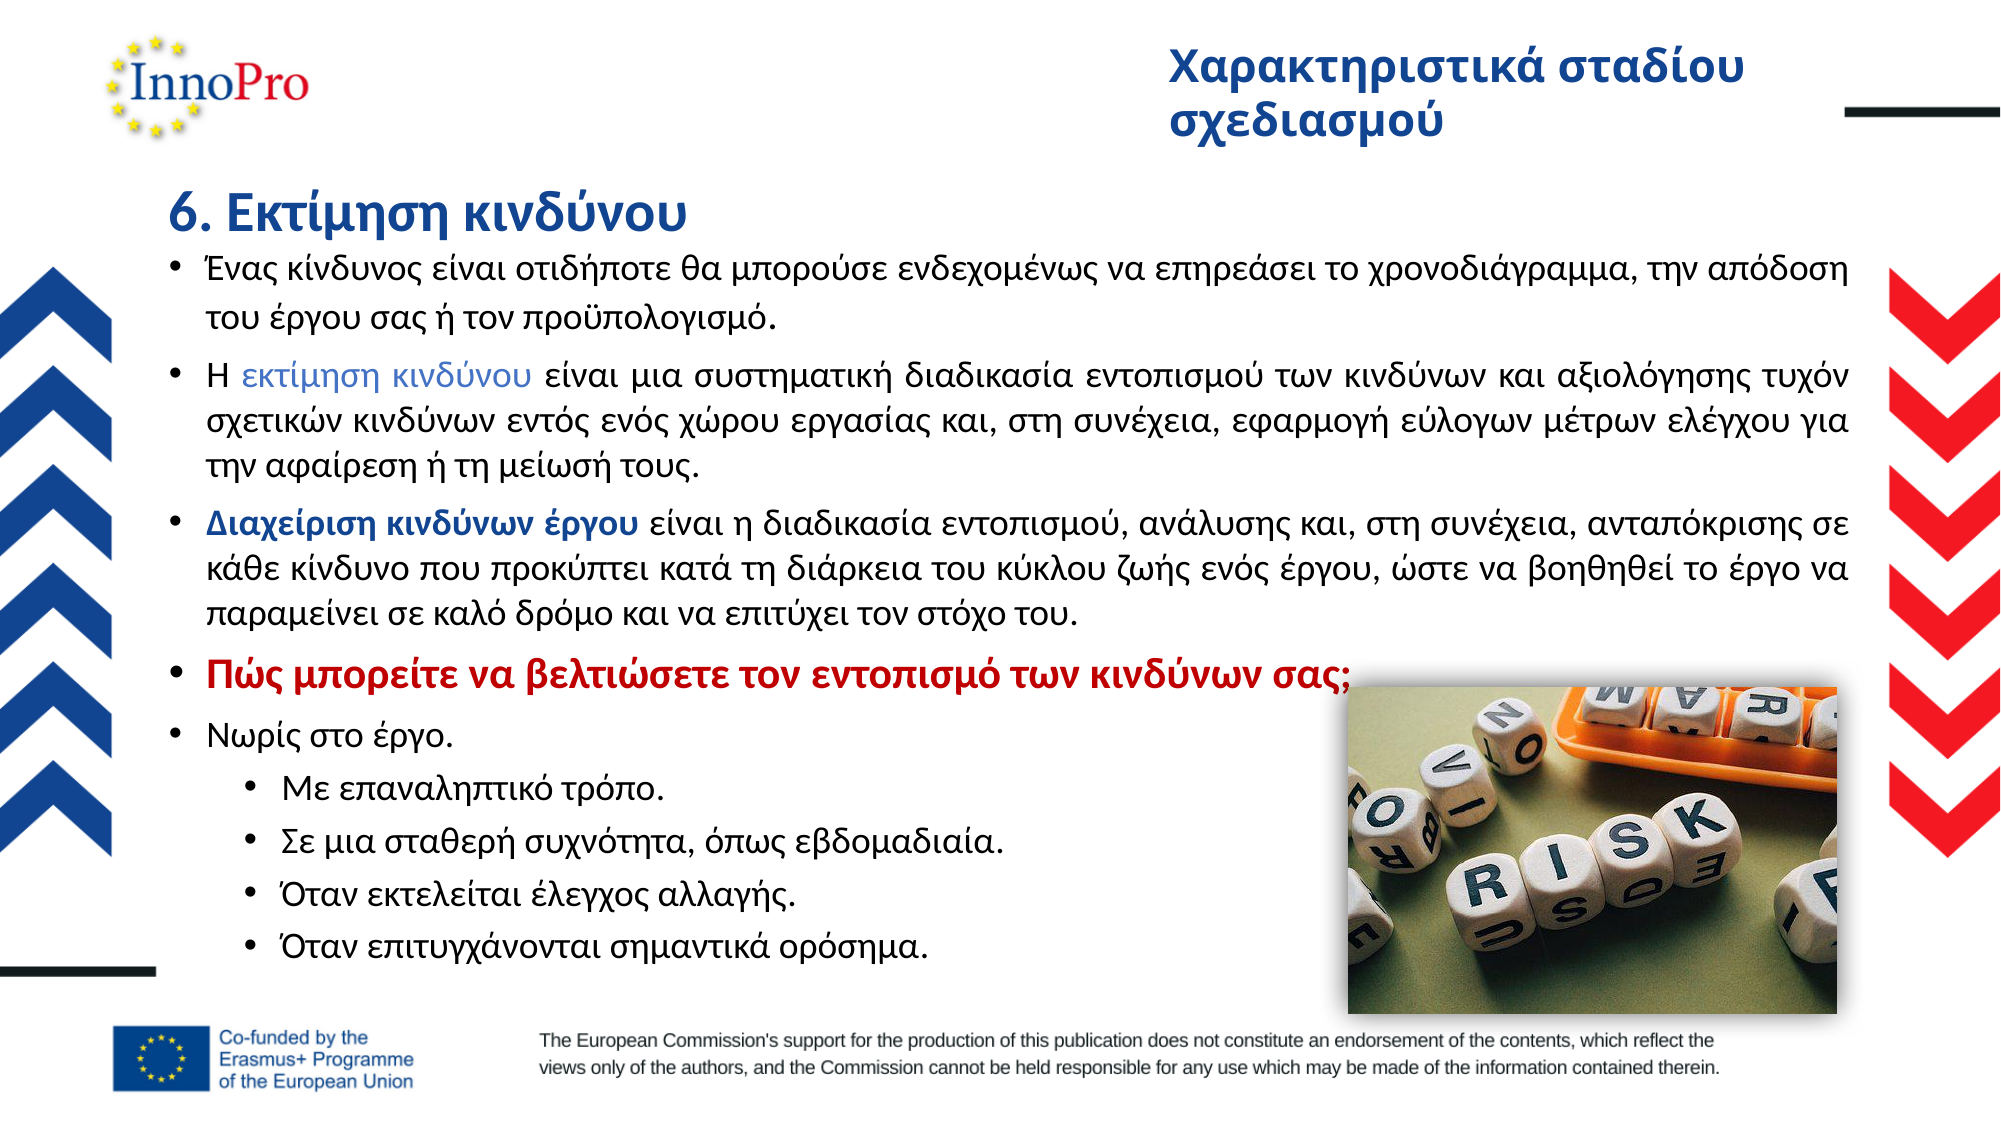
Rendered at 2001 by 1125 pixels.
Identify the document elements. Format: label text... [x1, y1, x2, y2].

list 6. Εκτίμηση κινδύνου Ένας κίνδυνος είναι οτιδήποτε θα μπορούσε ενδεχομένως να επηρεάσει το χρονοδιάγραμμα, την απόδοση του έργου σας ή τον προϋπολογισμό. Η εκτίμηση κινδύνου είναι μια συστηματική διαδικασία εντοπισμού των κινδύνων και αξιολόγησης τυχόν σχετικών κινδύνων εντός ενός χώρου εργασίας και, στη συνέχεια, εφαρμογή εύλογων μέτρων ελέγχου για την αφαίρεση ή τη μείωσή τους. Διαχείριση κινδύνων έργου είναι η διαδικασία εντοπισμού, ανάλυσης και, στη συνέχεια, ανταπόκρισης σε κάθε κίνδυνο που προκύπτει κατά τη διάρκεια του κύκλου ζωής ενός έργου, ώστε να βοηθηθεί το έργο να παραμείνει σε καλό δρόμο και να επιτύχει τον στόχο του. Πώς μπορείτε να βελτιώσετε τον εντοπισμό των κινδύνων σας; Νωρίς στο έργο. Με επαναληπτικό τρόπο. Σε μια σταθερή συχνότητα, όπως εβδομαδιαία. Όταν εκτελείται έλεγχος αλλαγής. Όταν επιτυγχάνονται σημαντικά ορόσημα. [153, 165, 1866, 1025]
title Χαρακτηριστικά σταδίου σχεδιασμού [1153, 28, 1837, 154]
picture [0, 0, 2001, 1125]
